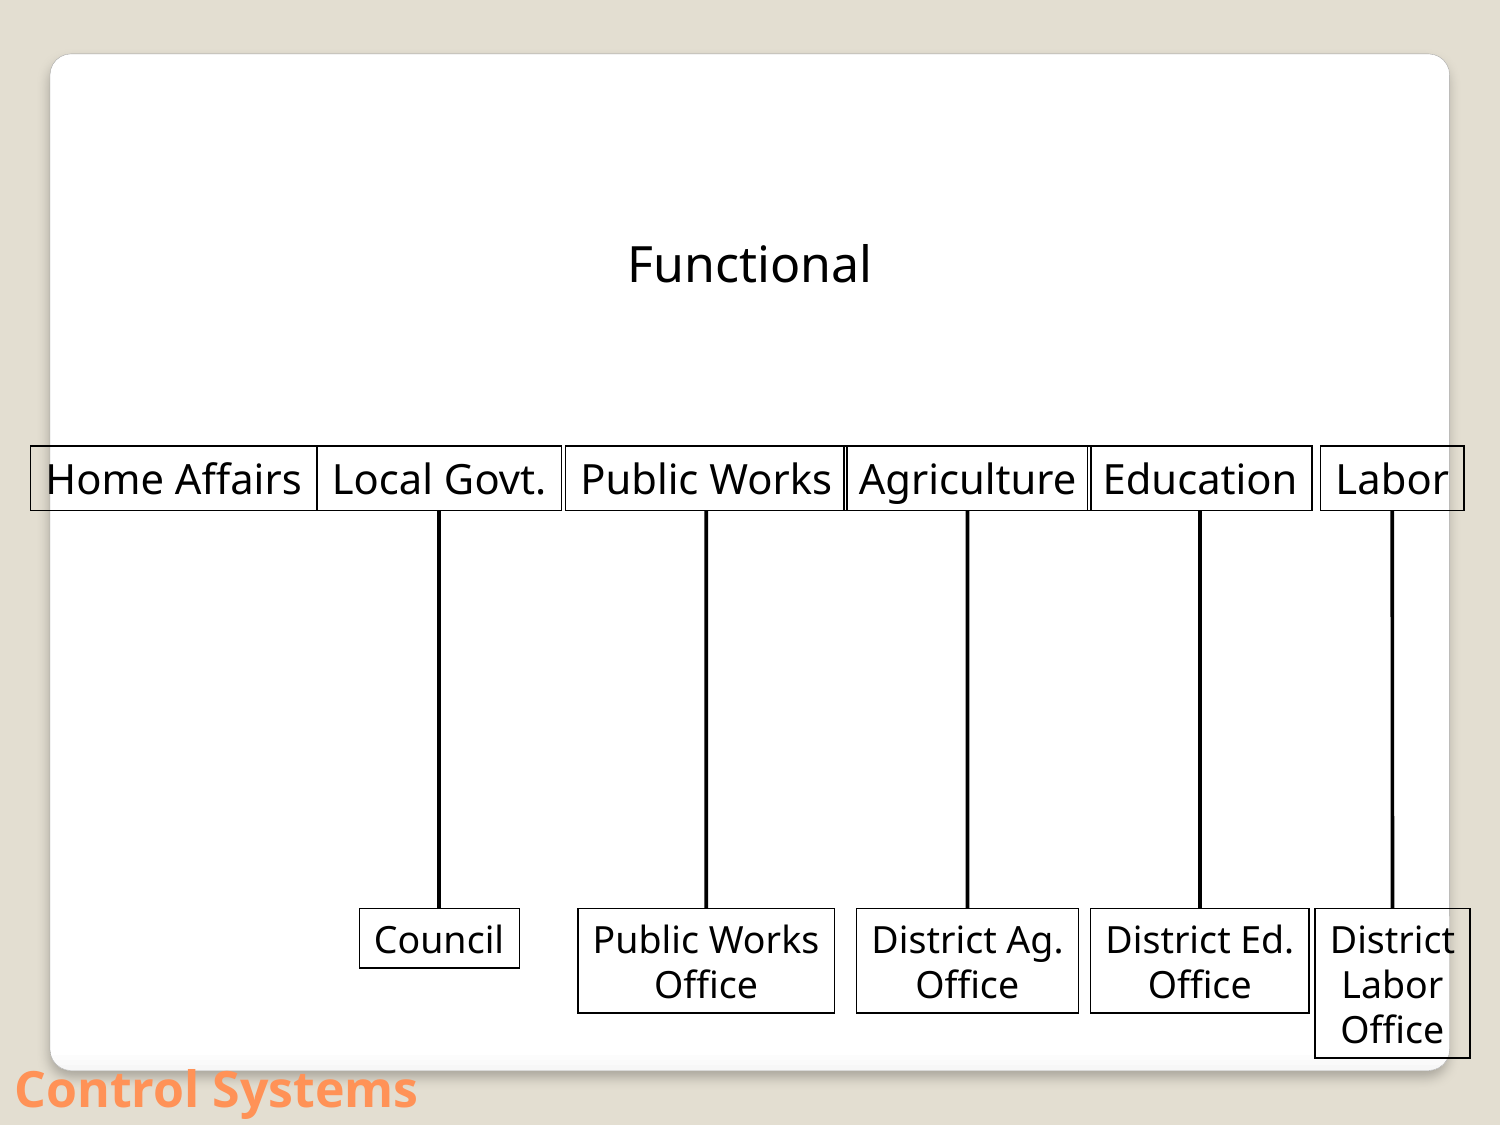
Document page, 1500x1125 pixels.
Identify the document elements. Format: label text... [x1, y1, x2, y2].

text_box District Ed. Office [1090, 908, 1310, 1013]
text_box Council [359, 908, 520, 968]
title Control Systems [0, 999, 1350, 1125]
text_box Home Affairs [30, 445, 317, 511]
text_box Functional [612, 224, 888, 300]
text_box Agriculture [847, 445, 1092, 511]
text_box District Ag. Office [856, 908, 1079, 1013]
text_box District Labor Office [1314, 908, 1470, 1058]
text_box Local Govt. [317, 445, 562, 511]
text_box Education [1092, 445, 1313, 511]
text_box Labor [1320, 445, 1464, 511]
text_box Public Works Office [578, 908, 835, 1013]
text_box Public Works [565, 445, 847, 511]
